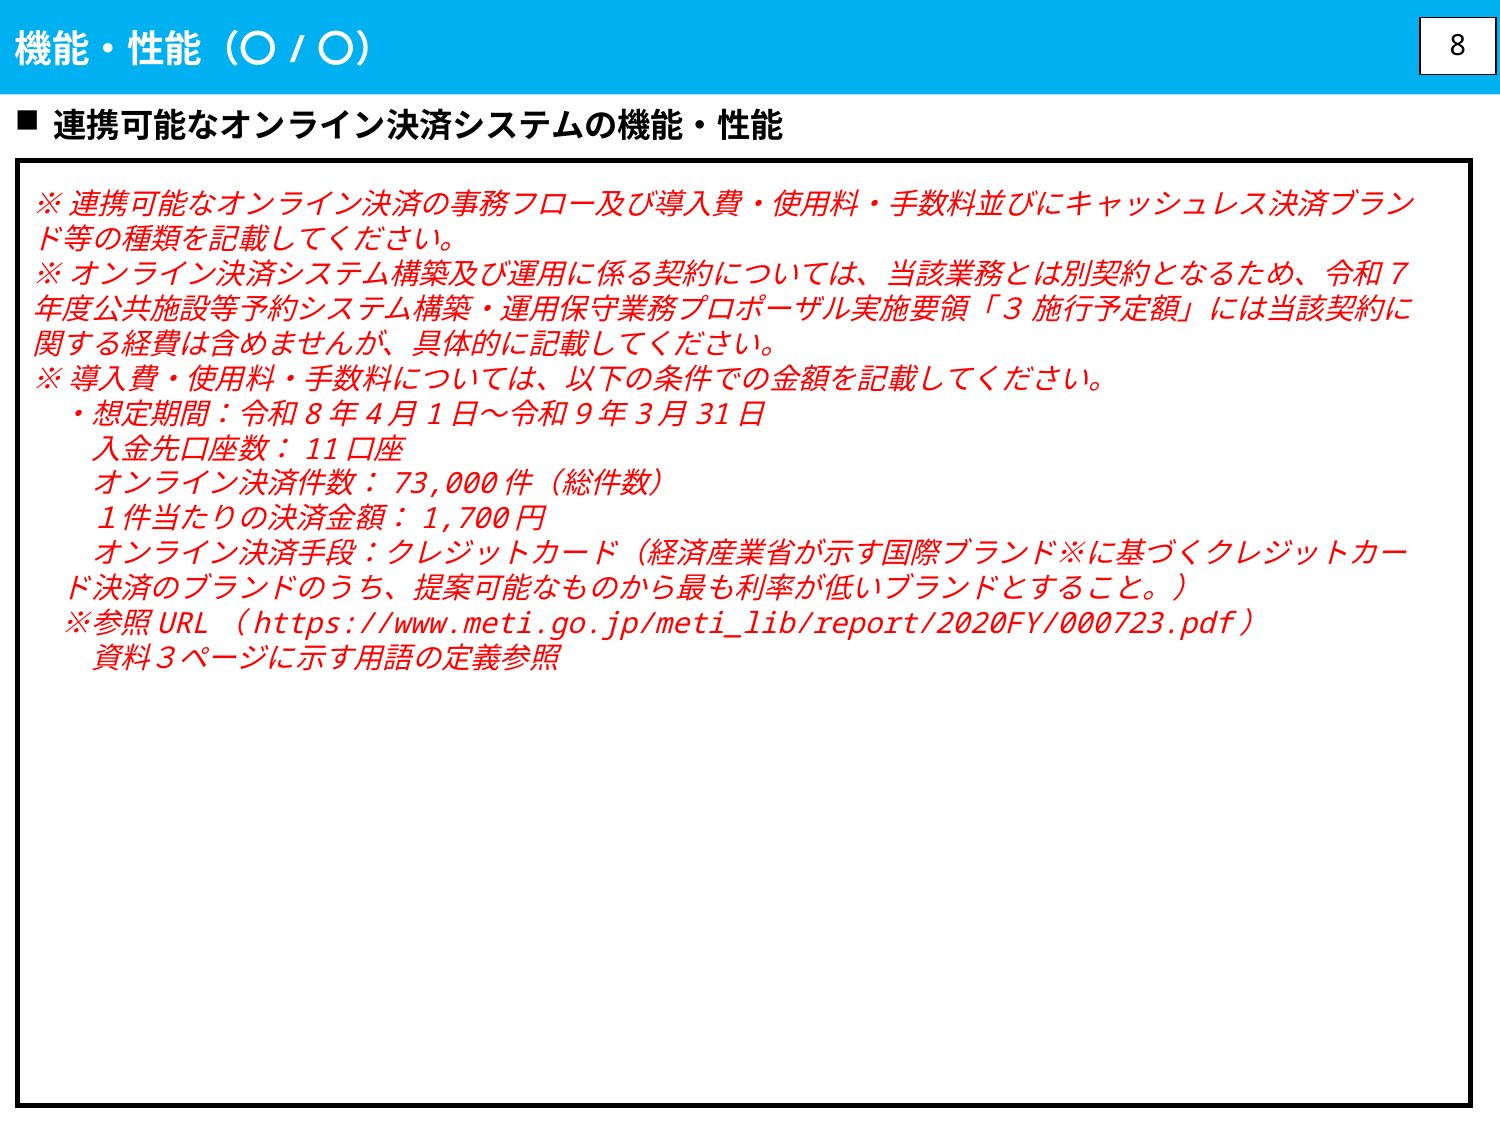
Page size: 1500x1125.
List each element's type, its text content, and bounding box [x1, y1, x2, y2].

slide_number 8 [1419, 17, 1497, 75]
text_box 連携可能なオンライン決済システムの機能・性能 [0, 97, 1500, 152]
text_box ※連携可能なオンライン決済の事務フロー及び導入費・使用料・手数料並びにキャッシュレス決済ブランド等の種類を記載してください。 ※オンライン決済システム構築及び運用に係る契約については、当該業務とは別契約となるため、令和７年度公共施設等予約システム構築・運用保守業務プロポーザル実施要領「３ 施行予定額」には当該契約に関する経費は含めませんが、具体的に記載してください。 ※導入費・使用料・手数料については、以下の条件での金額を記載してください。 ・想定期間：令和8年4月1日～令和9年3月31日 入金先口座数：11口座 オンライン決済件数：73,000件（総件数） １件当たりの決済金額：1,700円 オンライン決済手段：クレジットカード（経済産業省が示す国際ブランド※に基づくクレジットカー ド決済のブランドのうち、提案可能なものから最も利率が低いブランドとすること。） ※参照URL（https://www.meti.go.jp/meti_lib/report/2020FY/000723.pdf） 資料３ページに示す用語の定義参照 [17, 177, 1447, 682]
text_box 機能・性能（〇/〇） [0, 0, 1500, 95]
text_box [17, 160, 1471, 1106]
